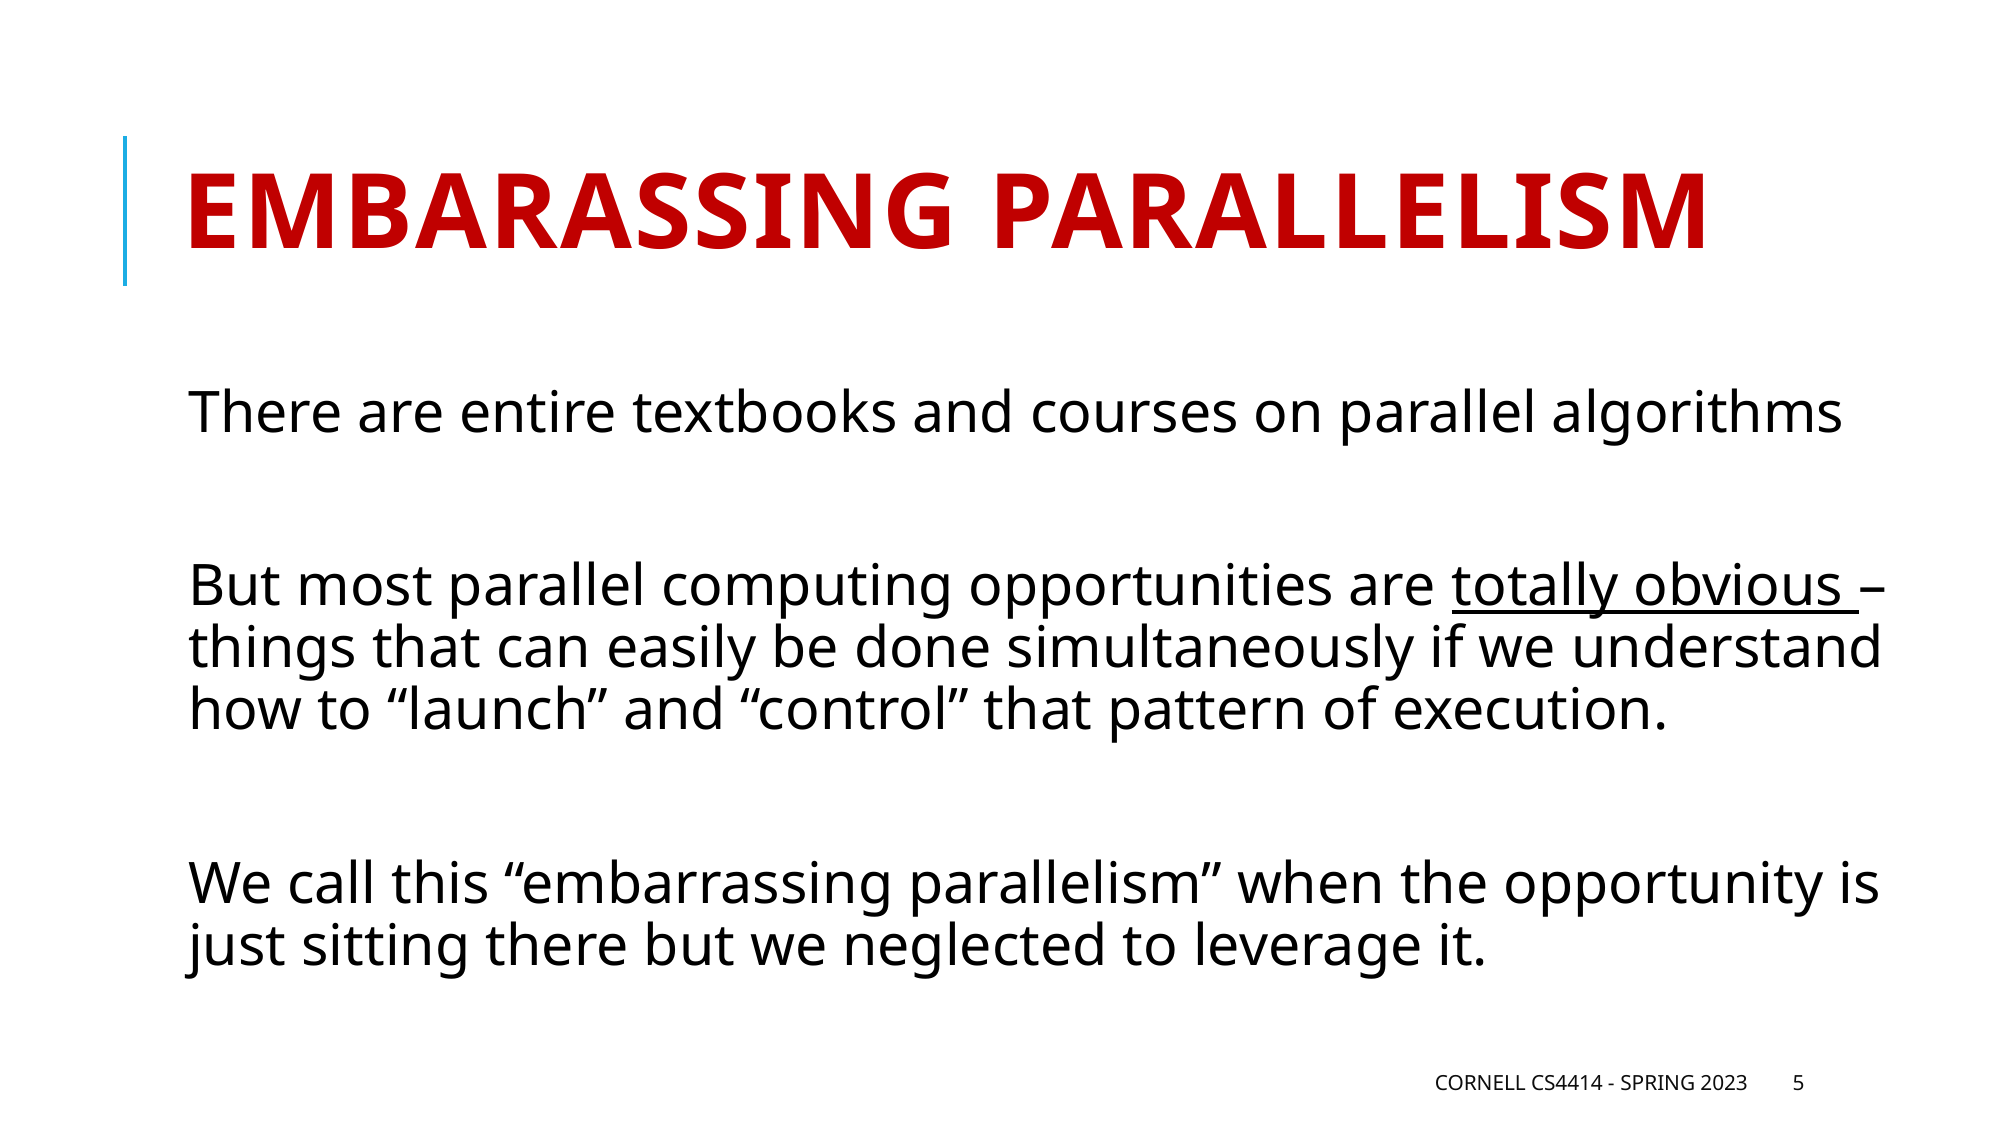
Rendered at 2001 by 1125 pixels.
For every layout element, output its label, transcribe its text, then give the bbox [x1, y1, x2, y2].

title Embarassing parallelism [168, 96, 1914, 342]
list There are entire textbooks and courses on parallel algorithms But most parallel computing opportunities are totally obvious – things that can easily be done simultaneously if we understand how to “launch” and “control” that pattern of execution. We call this “embarrassing parallelism” when the opportunity is just sitting there but we neglected to leverage it. [168, 375, 1914, 1035]
footer Cornell CS4414 - Spring 2023 [794, 1061, 1763, 1107]
slide_number 5 [1777, 1061, 1938, 1107]
